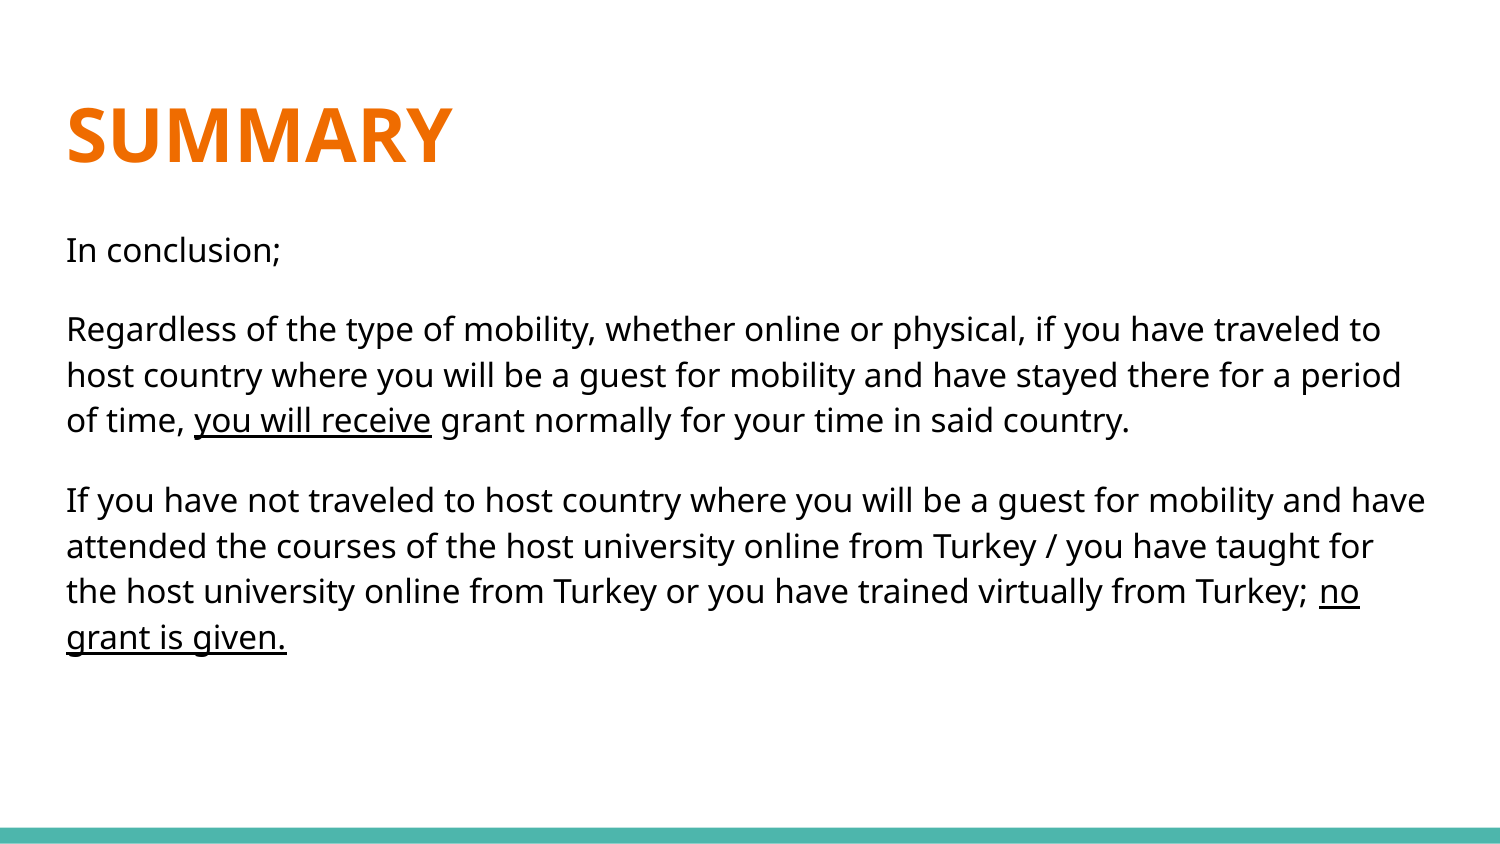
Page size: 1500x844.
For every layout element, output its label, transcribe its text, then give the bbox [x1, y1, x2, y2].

title SUMMARY [51, 72, 1449, 189]
list In conclusion; Regardless of the type of mobility, whether online or physical, if you have traveled to host country where you will be a guest for mobility and have stayed there for a period of time, you will receive grant normally for your time in said country. If you have not traveled to host country where you will be a guest for mobility and have attended the courses of the host university online from Turkey / you have taught for the host university online from Turkey or you have trained virtually from Turkey; no grant is given. [51, 207, 1449, 750]
